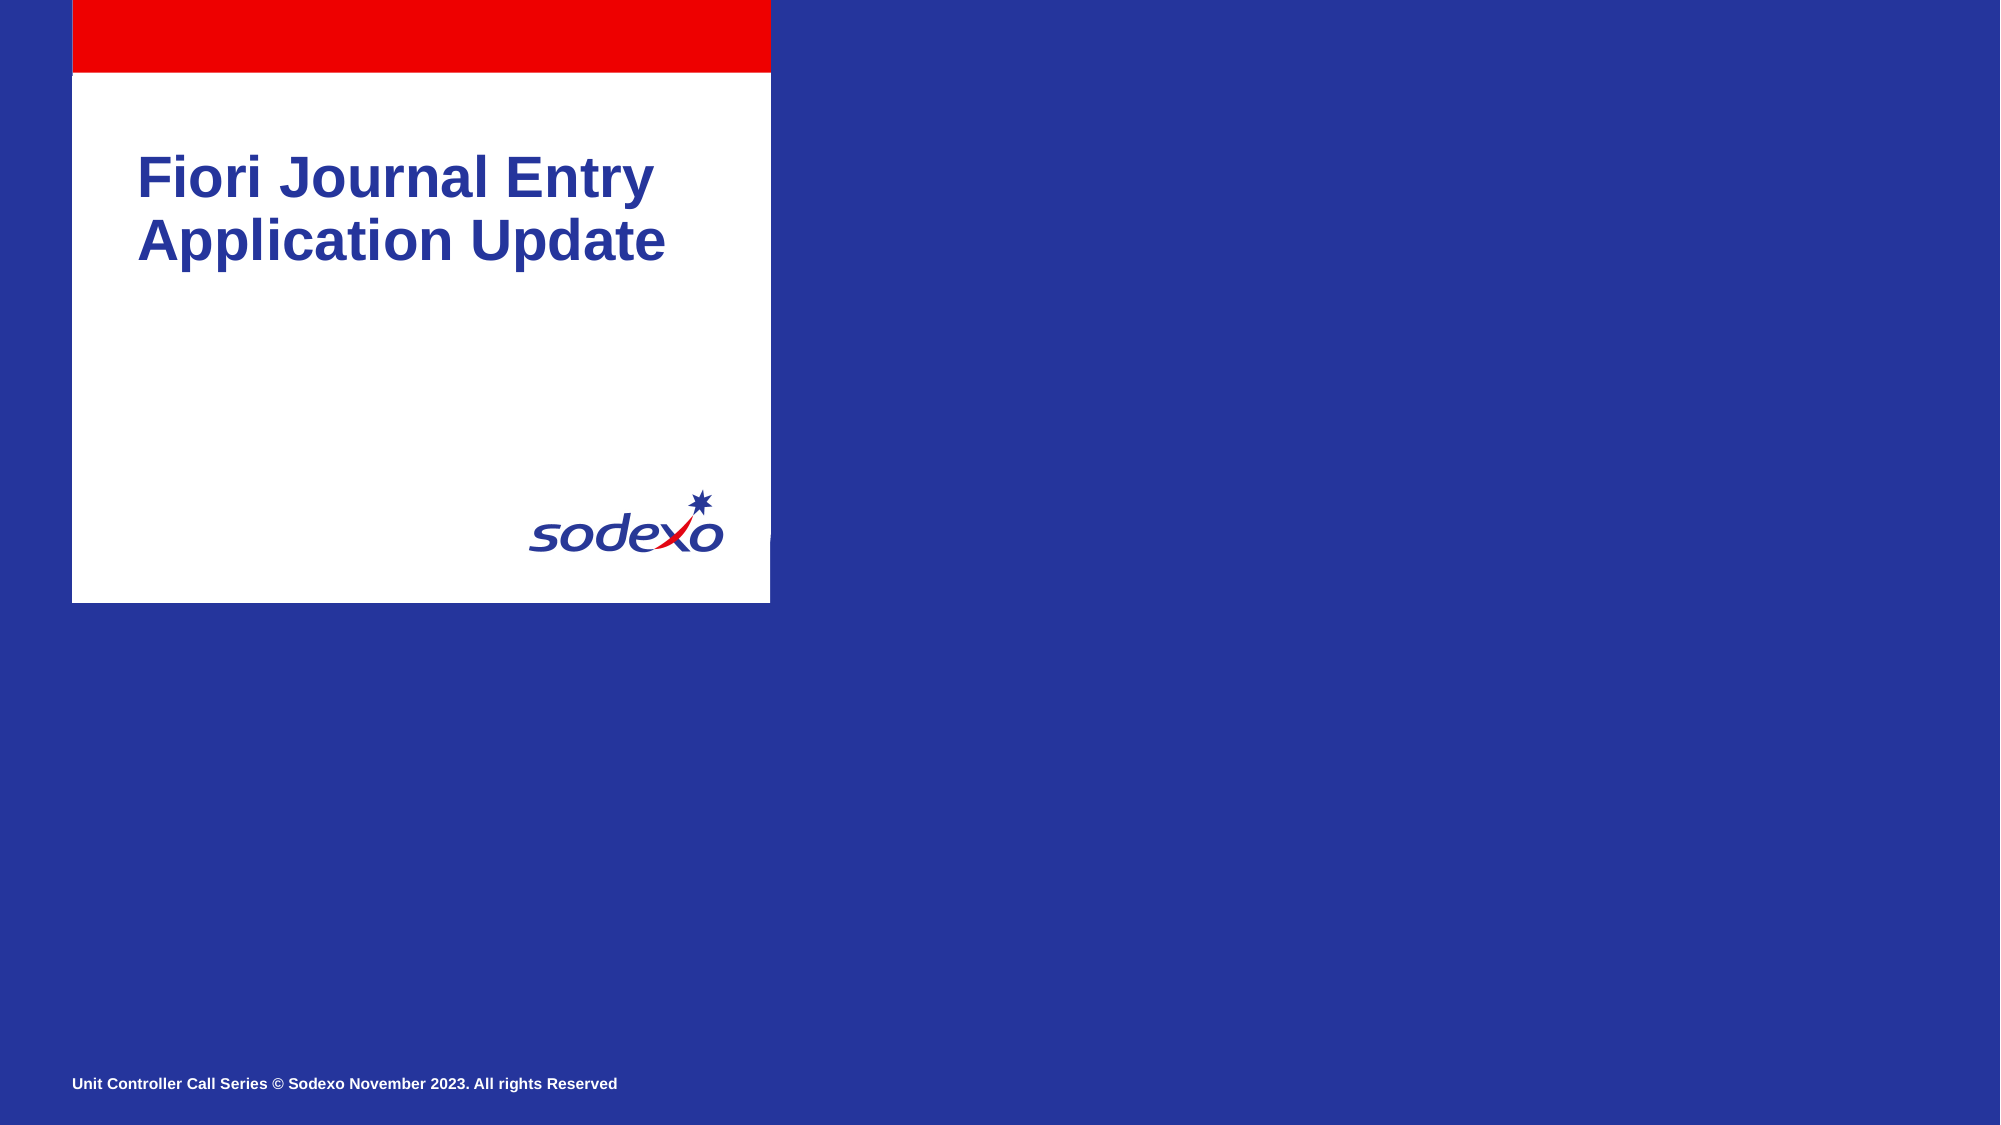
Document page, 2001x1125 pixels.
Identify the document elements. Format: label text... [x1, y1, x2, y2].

footer Unit Controller Call Series © Sodexo November 2023. All rights Reserved [72, 1074, 748, 1094]
list Fiori Journal Entry Application Update [72, 76, 771, 603]
